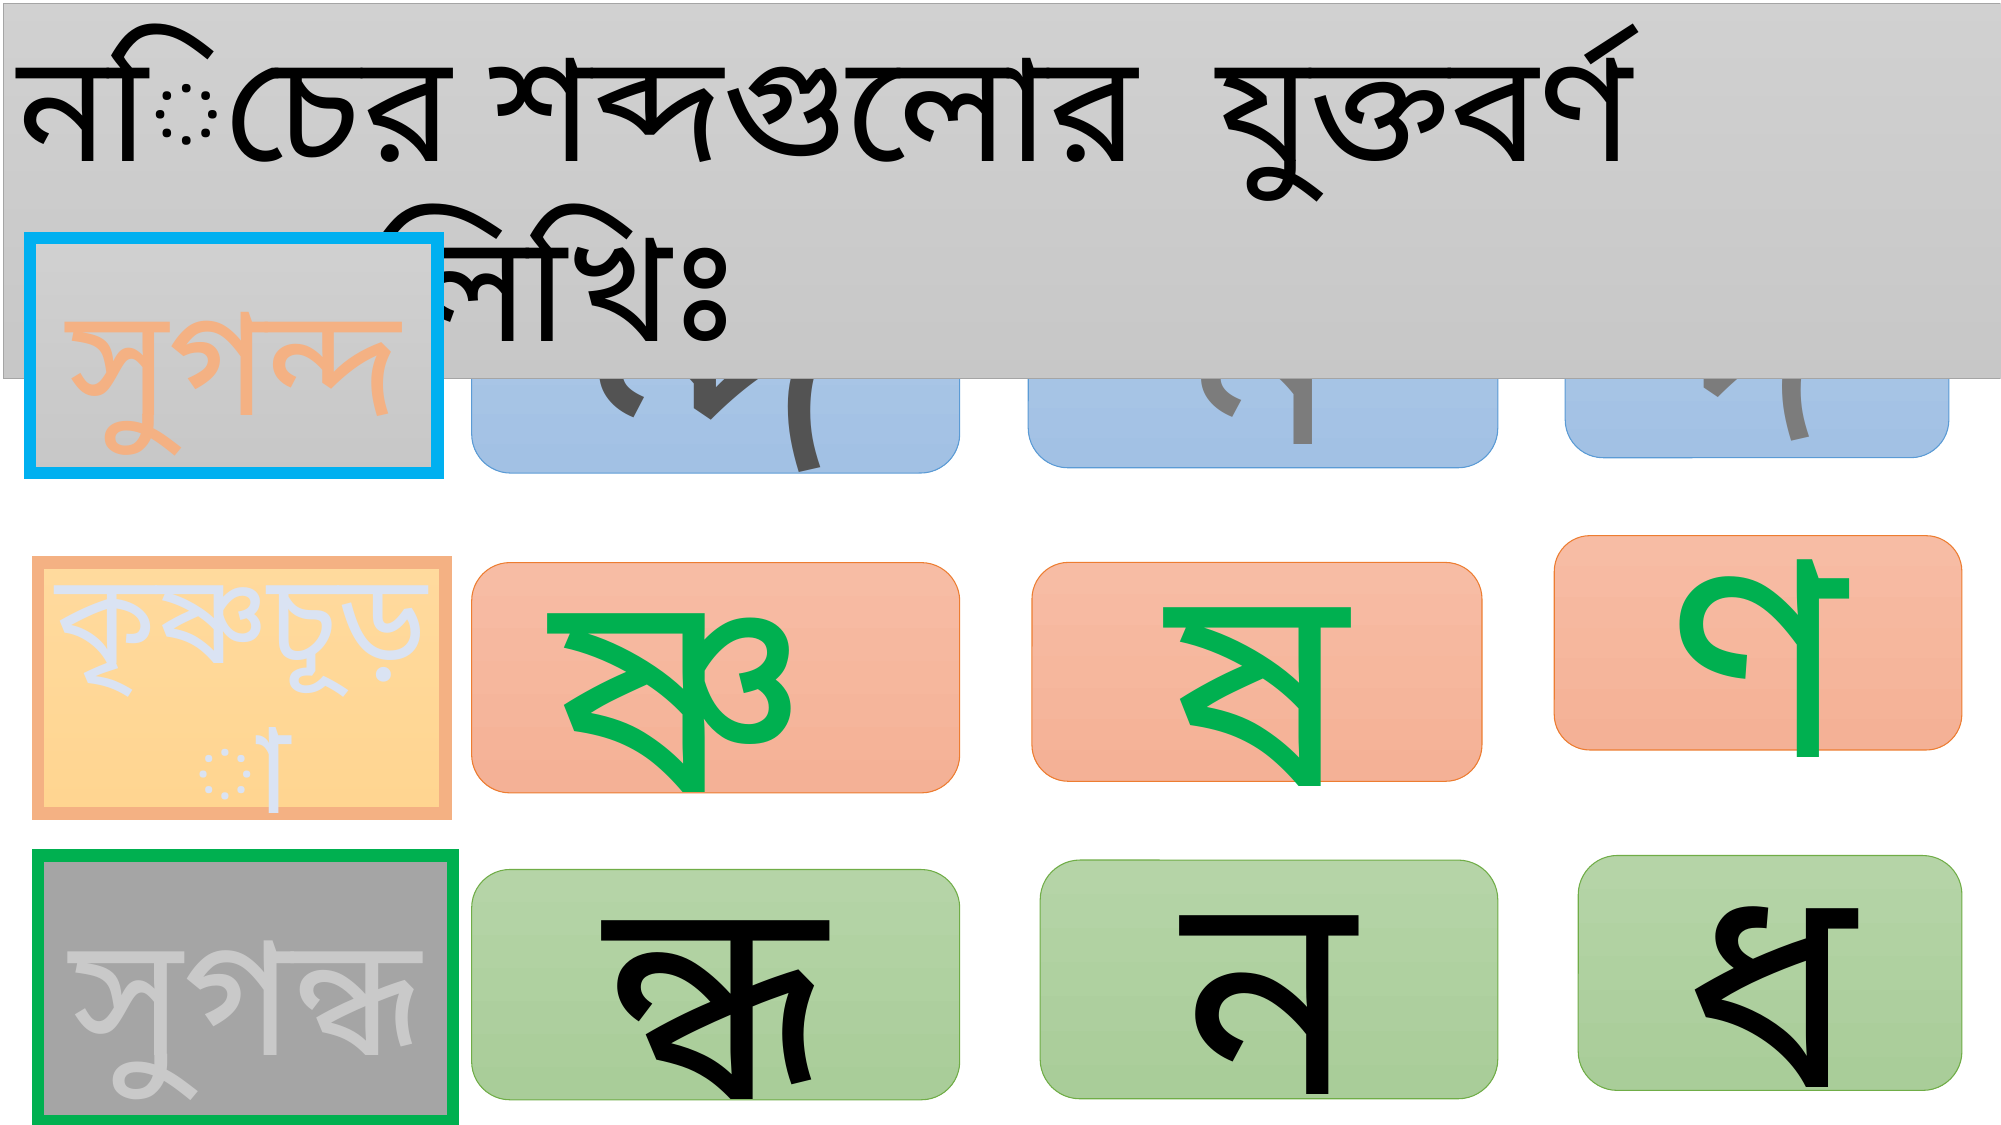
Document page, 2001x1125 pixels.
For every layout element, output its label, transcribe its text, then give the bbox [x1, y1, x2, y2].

text_box ষ [1031, 561, 1483, 782]
text_box ন [1039, 859, 1499, 1100]
text_box দ [1564, 379, 1950, 459]
text_box ণ [1553, 535, 1963, 751]
text_box ষ্ণ [471, 562, 961, 794]
text_box কৃষ্ণচূড়া [37, 562, 446, 814]
text_box সুগন্ধ [37, 854, 454, 1122]
text_box সুগন্দ [29, 238, 438, 474]
text_box ন [1027, 379, 1499, 469]
text_box ধ [1577, 854, 1963, 1091]
text_box নিচের শব্দগুলোর যুক্তবর্ণ ভেঙ্গে লিখিঃ [3, 3, 2000, 379]
text_box ন্ধ [471, 868, 961, 1101]
text_box ন্দ [471, 379, 961, 474]
